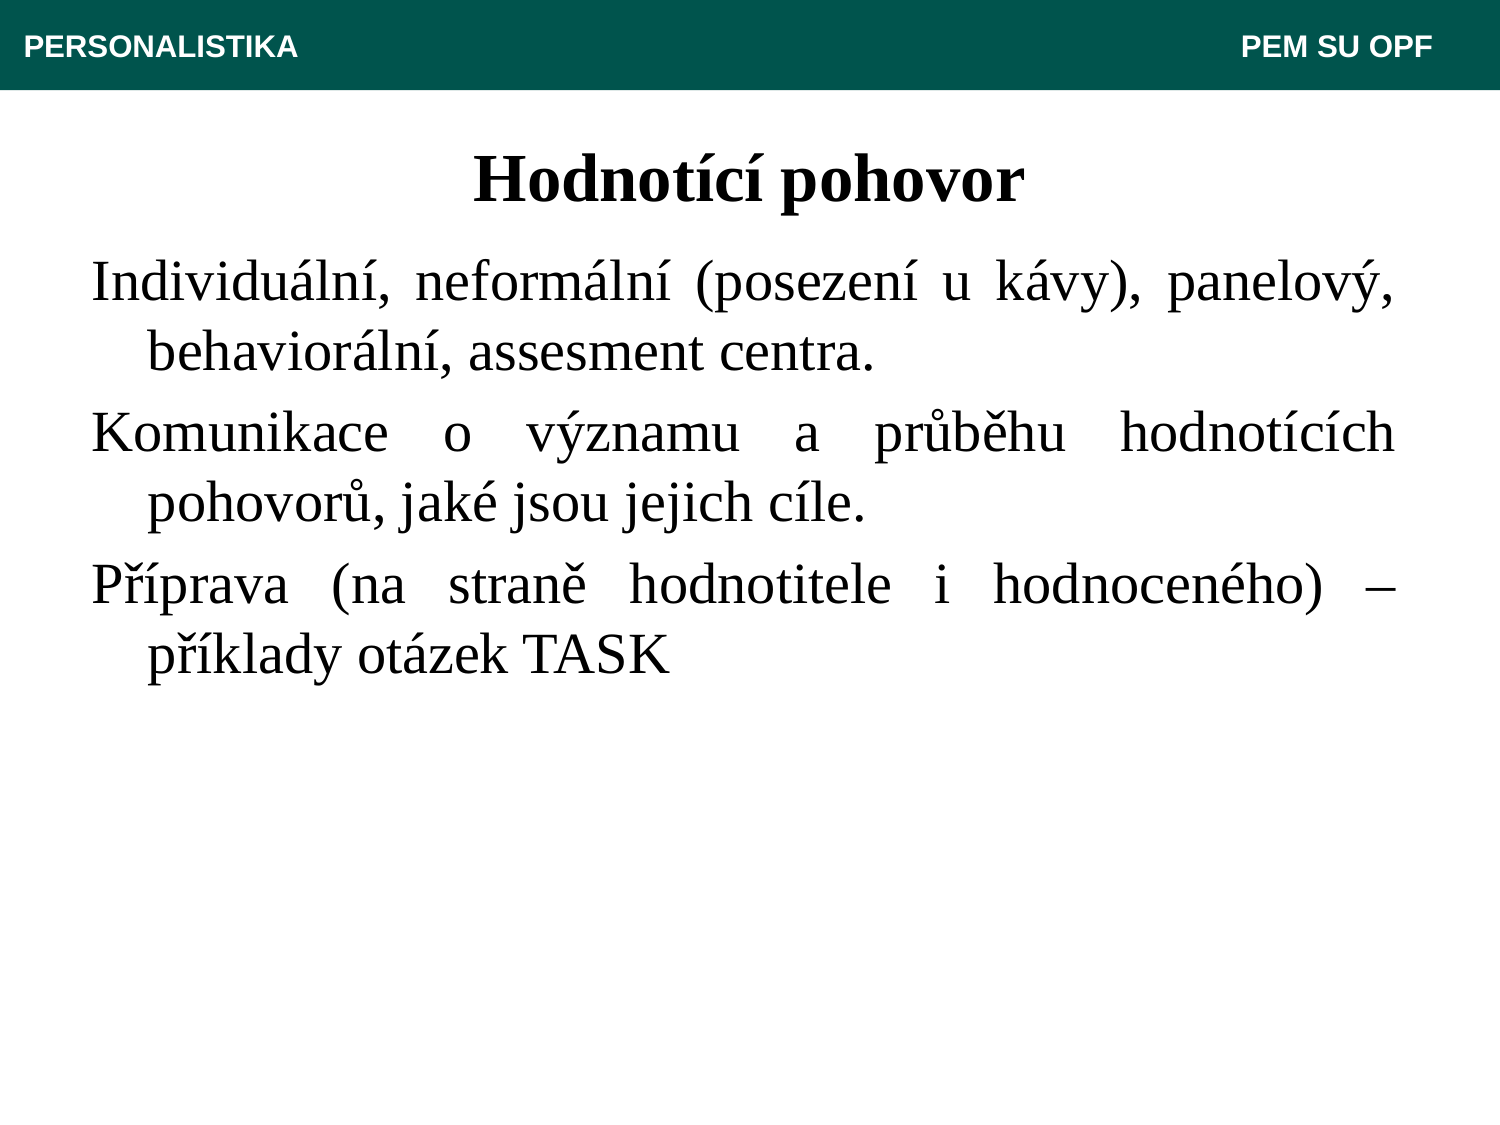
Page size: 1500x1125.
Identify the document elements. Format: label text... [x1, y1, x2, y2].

list Individuální, neformální (posezení u kávy), panelový, behaviorální, assesment centra. Komunikace o významu a průběhu hodnotících pohovorů, jaké jsou jejich cíle. Příprava (na straně hodnotitele i hodnoceného) – příklady otázek TASK [76, 234, 1412, 1071]
text_box PERSONALISTIKA PEM SU OPF [0, 0, 1500, 92]
title Hodnotící pohovor [111, 113, 1388, 234]
